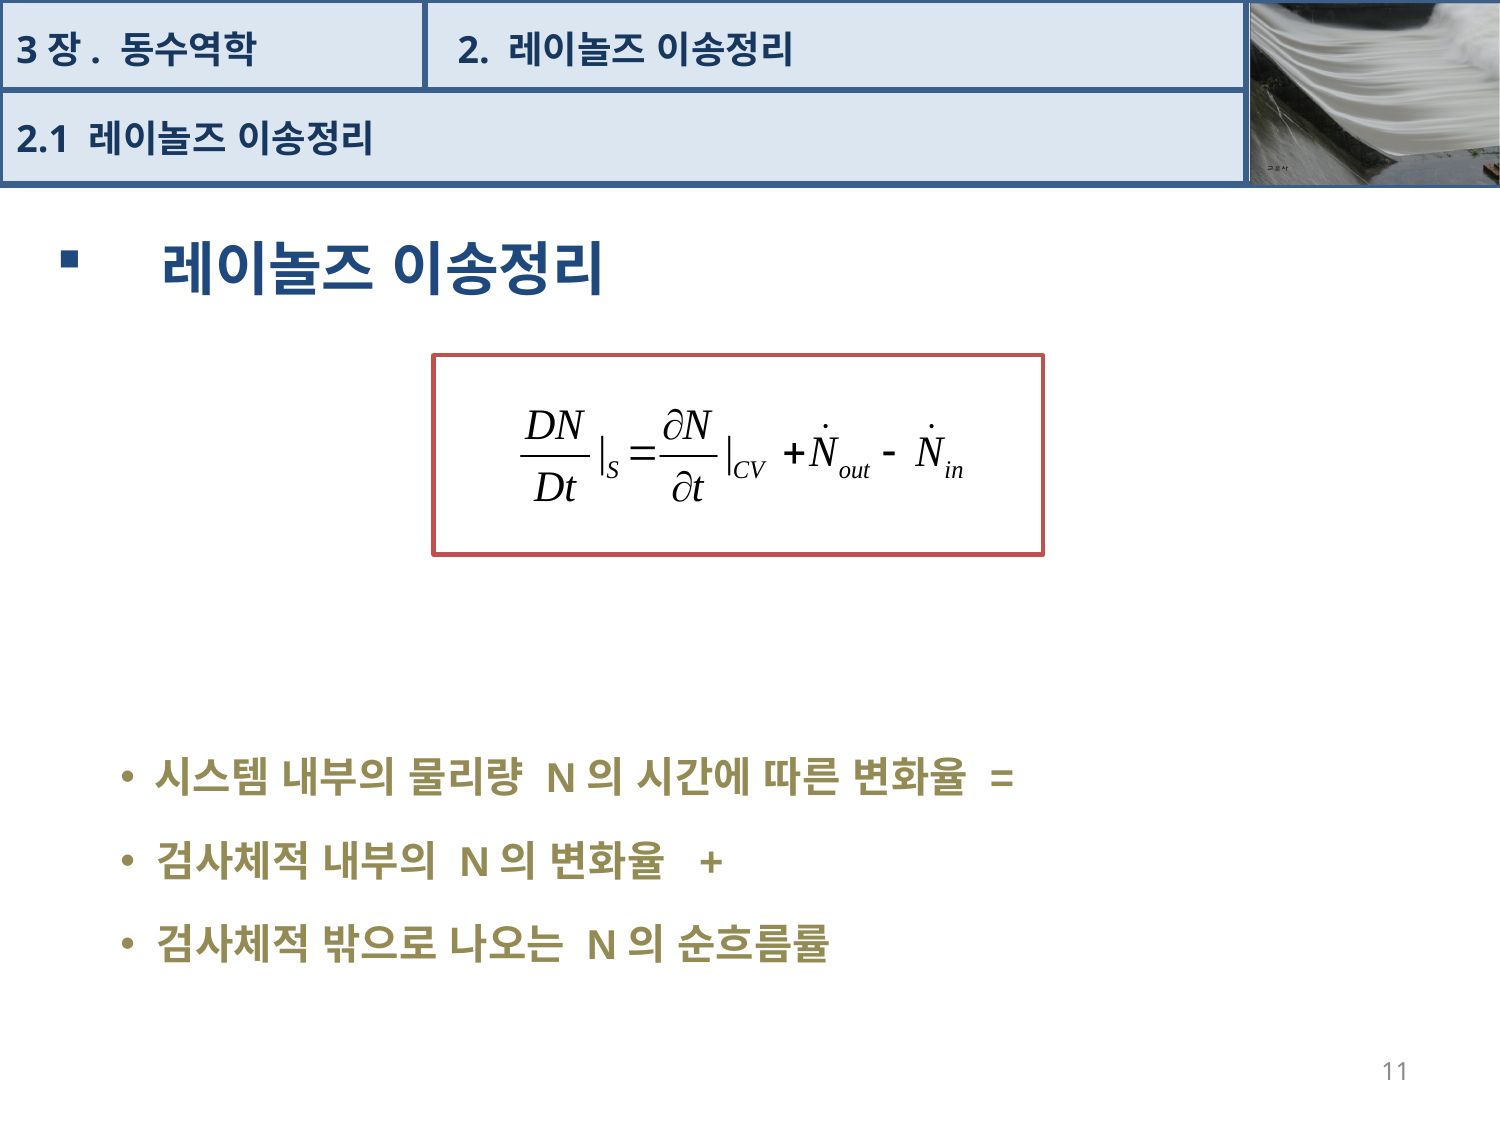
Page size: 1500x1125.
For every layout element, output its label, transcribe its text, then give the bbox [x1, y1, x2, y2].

slide_number 10 [1074, 1042, 1425, 1103]
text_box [513, 397, 974, 511]
text_box [431, 353, 1045, 557]
subtitle 시스템 내부의 물리량 N의 시간에 따른 변화율 = 검사체적 내부의 N의 변화율 + 검사체적 밖으로 나오는 N의 순흐름률 [105, 718, 1407, 1047]
text_box 2. 레이놀즈 이송정리 [442, 19, 963, 79]
text_box 3장. 동수역학 [1, 19, 368, 79]
picture [1249, 3, 1500, 185]
text_box 레이놀즈 이송정리 [41, 146, 1187, 388]
text_box 2.1 레이놀즈 이송정리 [1, 107, 656, 168]
